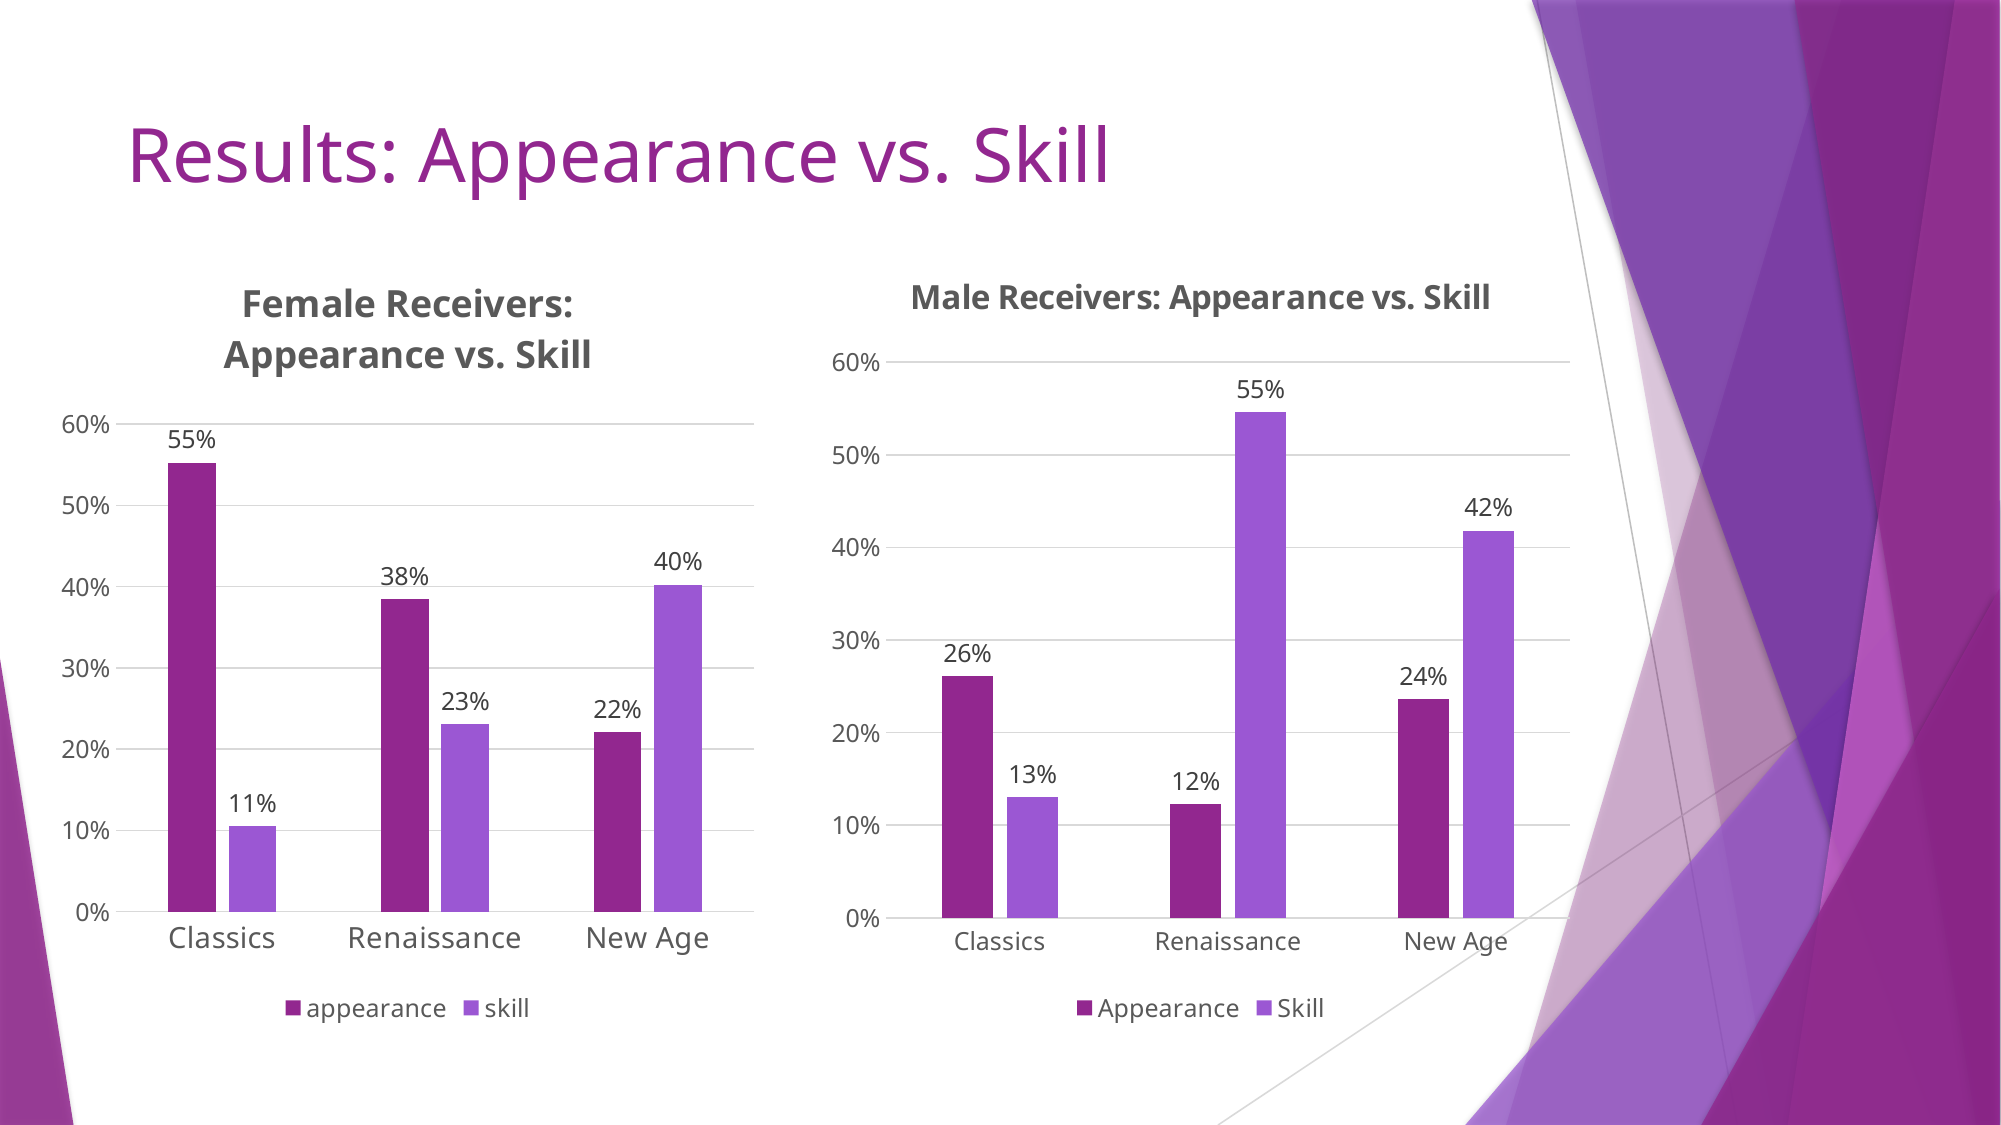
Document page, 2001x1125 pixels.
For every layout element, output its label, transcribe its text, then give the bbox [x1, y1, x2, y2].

title Results: Appearance vs. Skill [111, 99, 1522, 317]
chart [46, 241, 770, 1032]
chart [815, 241, 1586, 1032]
